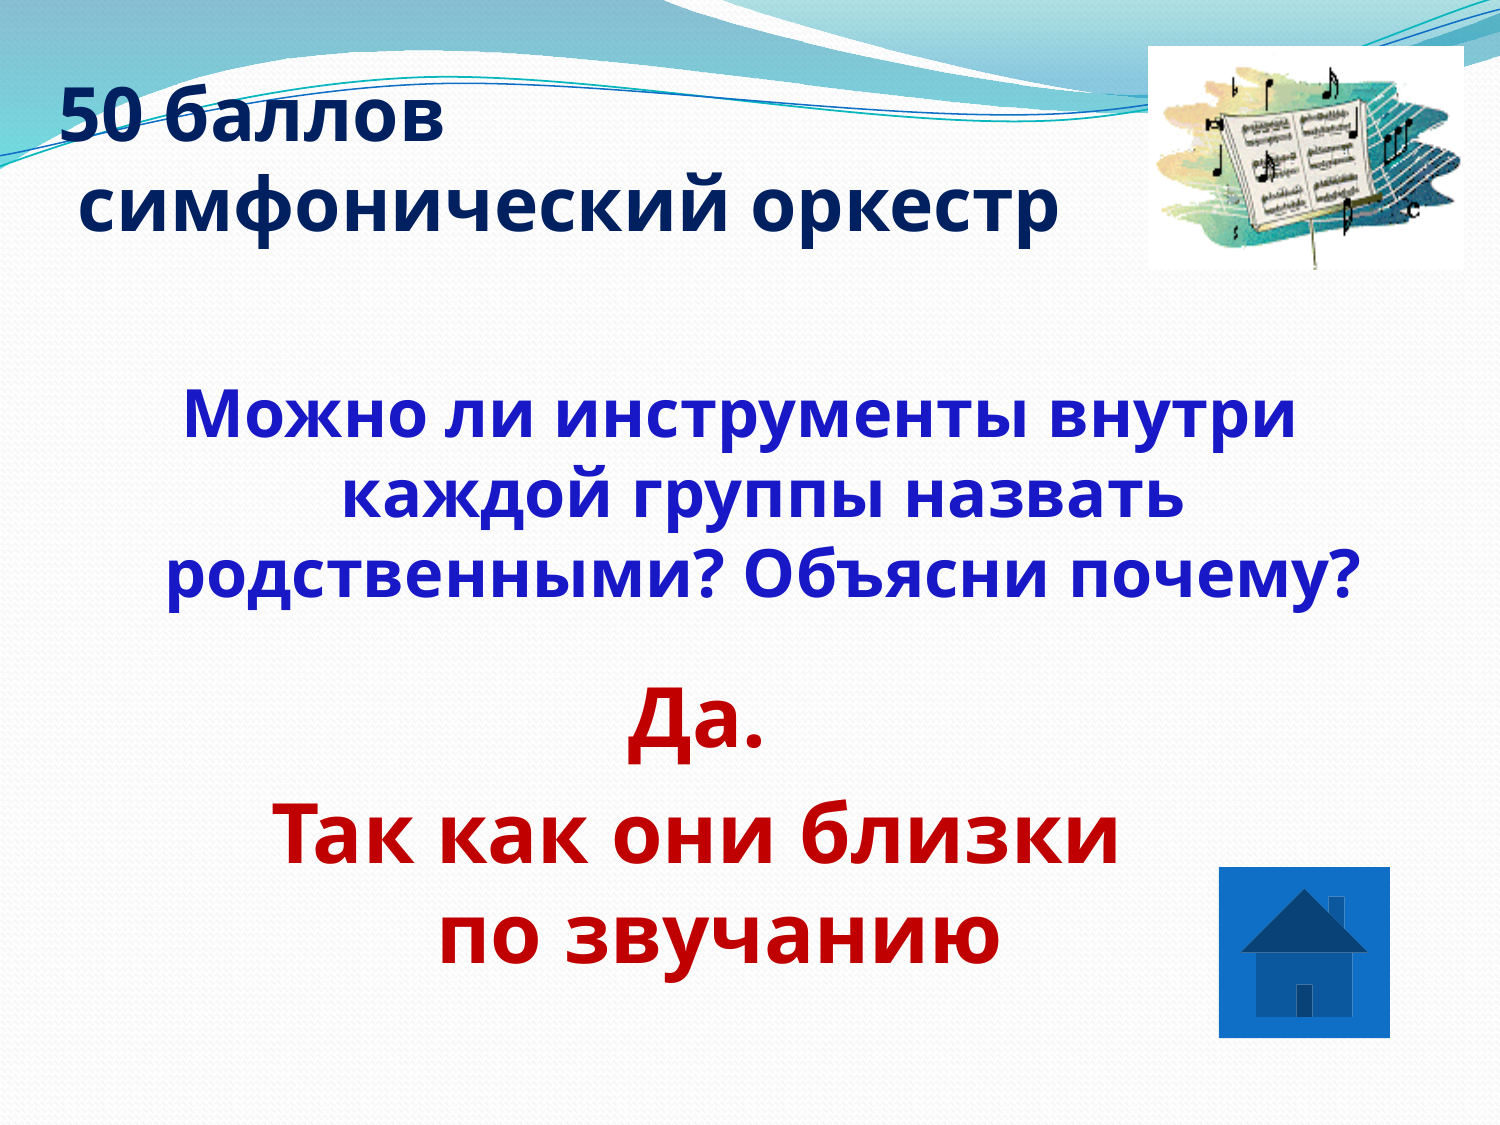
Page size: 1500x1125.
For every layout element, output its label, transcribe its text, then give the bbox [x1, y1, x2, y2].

text_box [1218, 867, 1390, 1039]
title 50 баллов симфонический оркестр [58, 58, 1141, 247]
list Можно ли инструменты внутри каждой группы назвать родственными? Объясни почему? [75, 363, 1407, 1005]
list Да. Так как они близки по звучанию [199, 656, 1196, 1079]
picture [1148, 46, 1465, 270]
